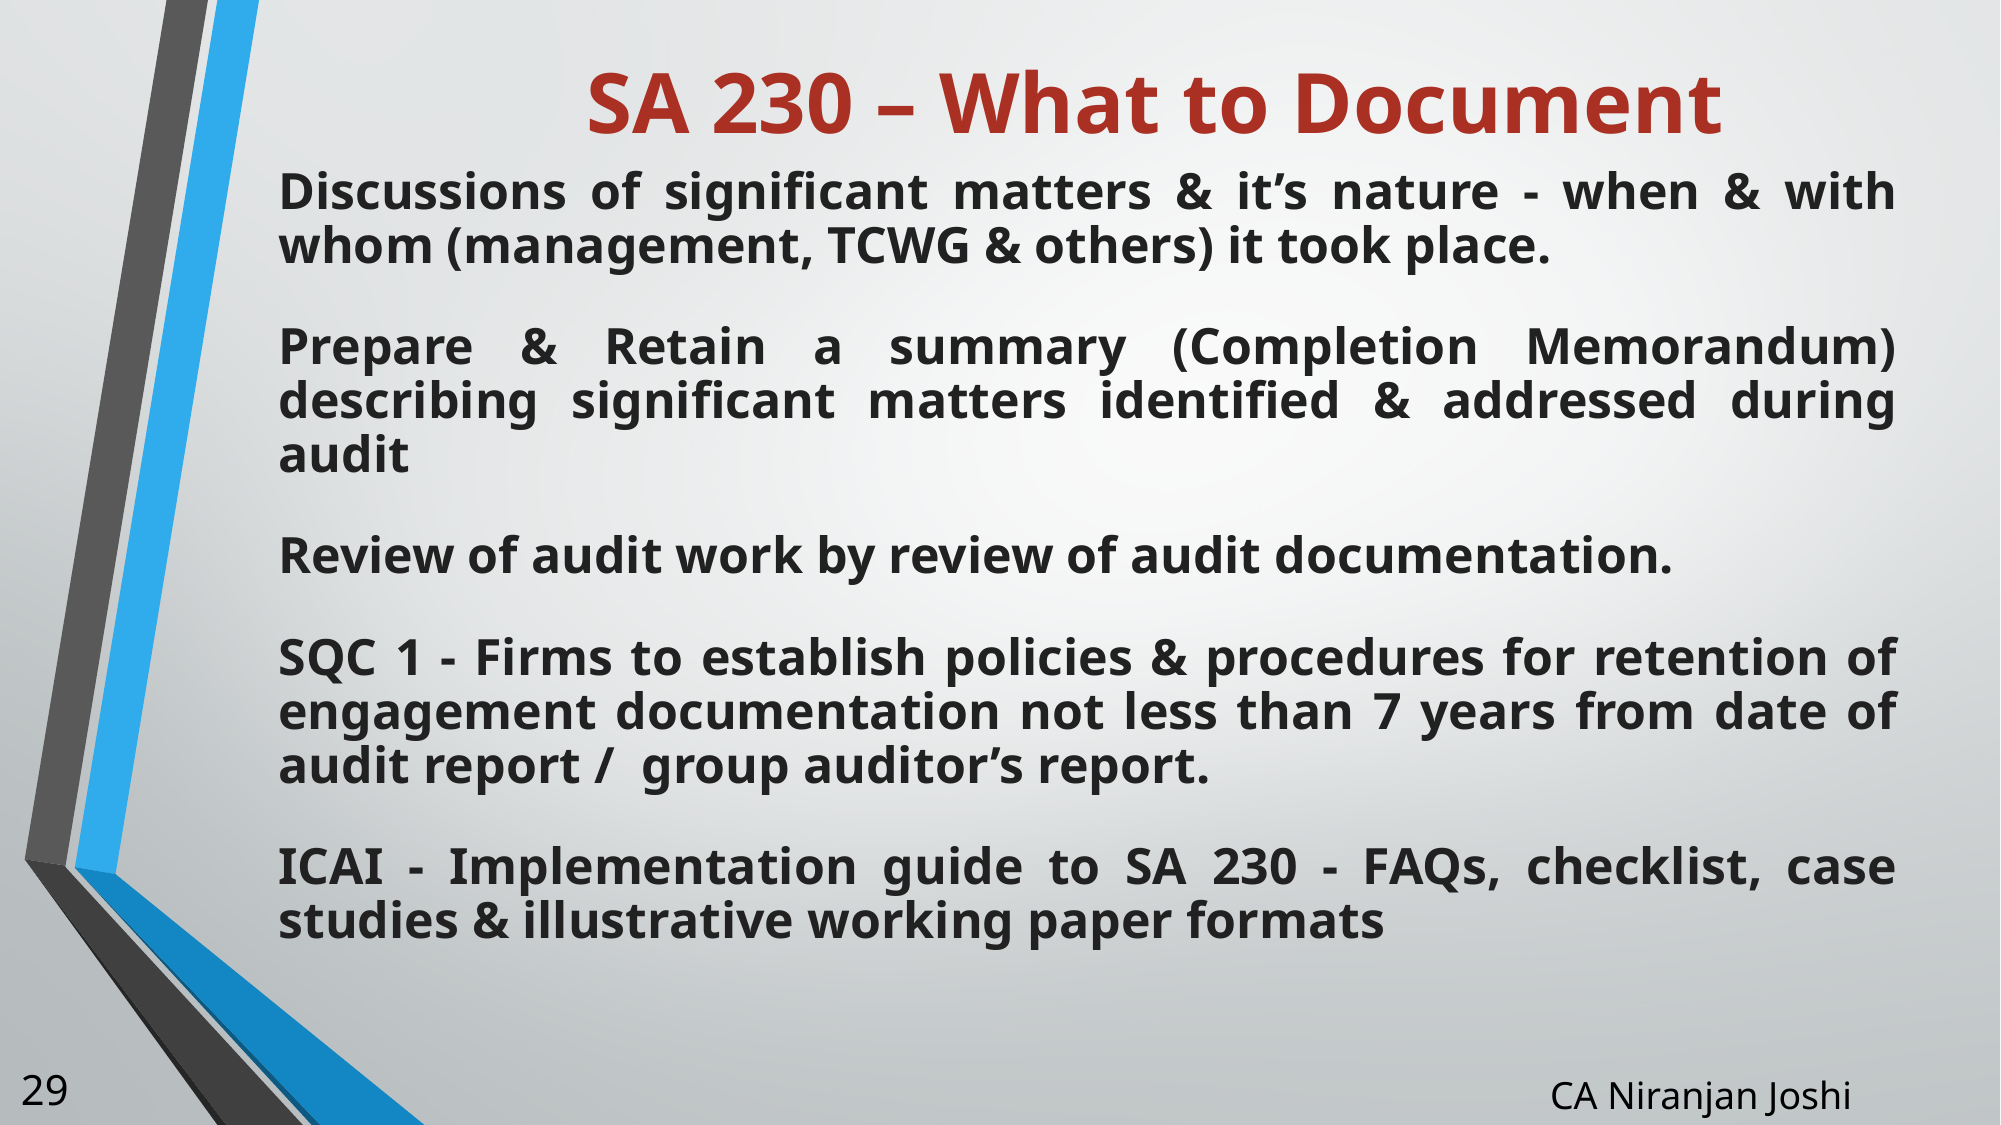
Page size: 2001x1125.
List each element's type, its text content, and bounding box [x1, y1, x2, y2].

slide_number 29 [0, 1062, 90, 1123]
title SA 230 – What to Document [424, 42, 1887, 158]
list Discussions of significant matters & it’s nature - when & with whom (management, TCWG & others) it took place. Prepare & Retain a summary (Completion Memorandum) describing significant matters identified & addressed during audit Review of audit work by review of audit documentation. SQC 1 - Firms to establish policies & procedures for retention of engagement documentation not less than 7 years from date of audit report / group auditor’s report. ICAI - Implementation guide to SA 230 - FAQs, checklist, case studies & illustrative working paper formats [263, 158, 1913, 1065]
text_box CA Niranjan Joshi [1438, 1064, 1964, 1125]
